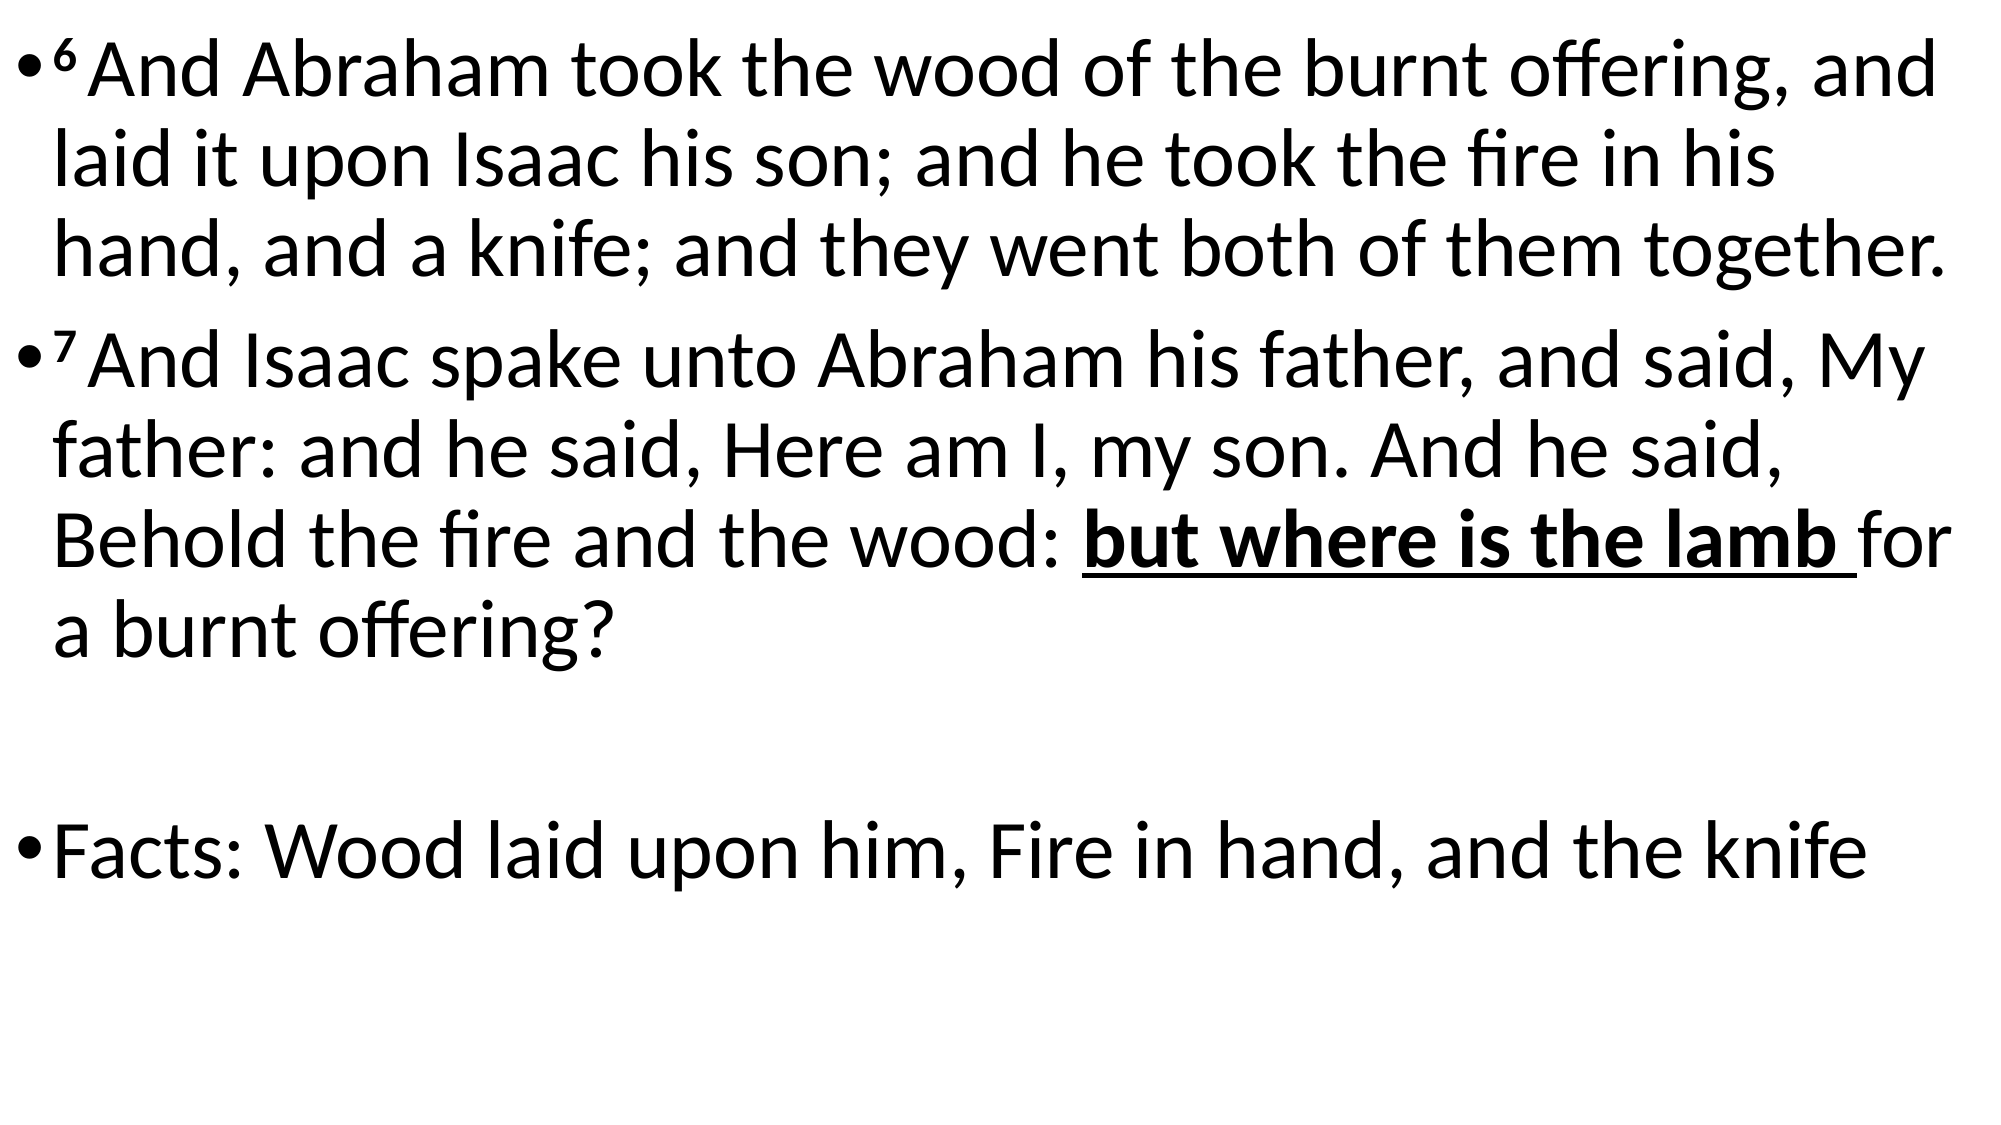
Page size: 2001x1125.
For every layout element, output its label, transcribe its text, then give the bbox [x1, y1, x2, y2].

list 6 And Abraham took the wood of the burnt offering, and laid it upon Isaac his son; and he took the fire in his hand, and a knife; and they went both of them together. 7 And Isaac spake unto Abraham his father, and said, My father: and he said, Here am I, my son. And he said, Behold the fire and the wood: but where is the lamb for a burnt offering? Facts: Wood laid upon him, Fire in hand, and the knife [0, 17, 2000, 1125]
